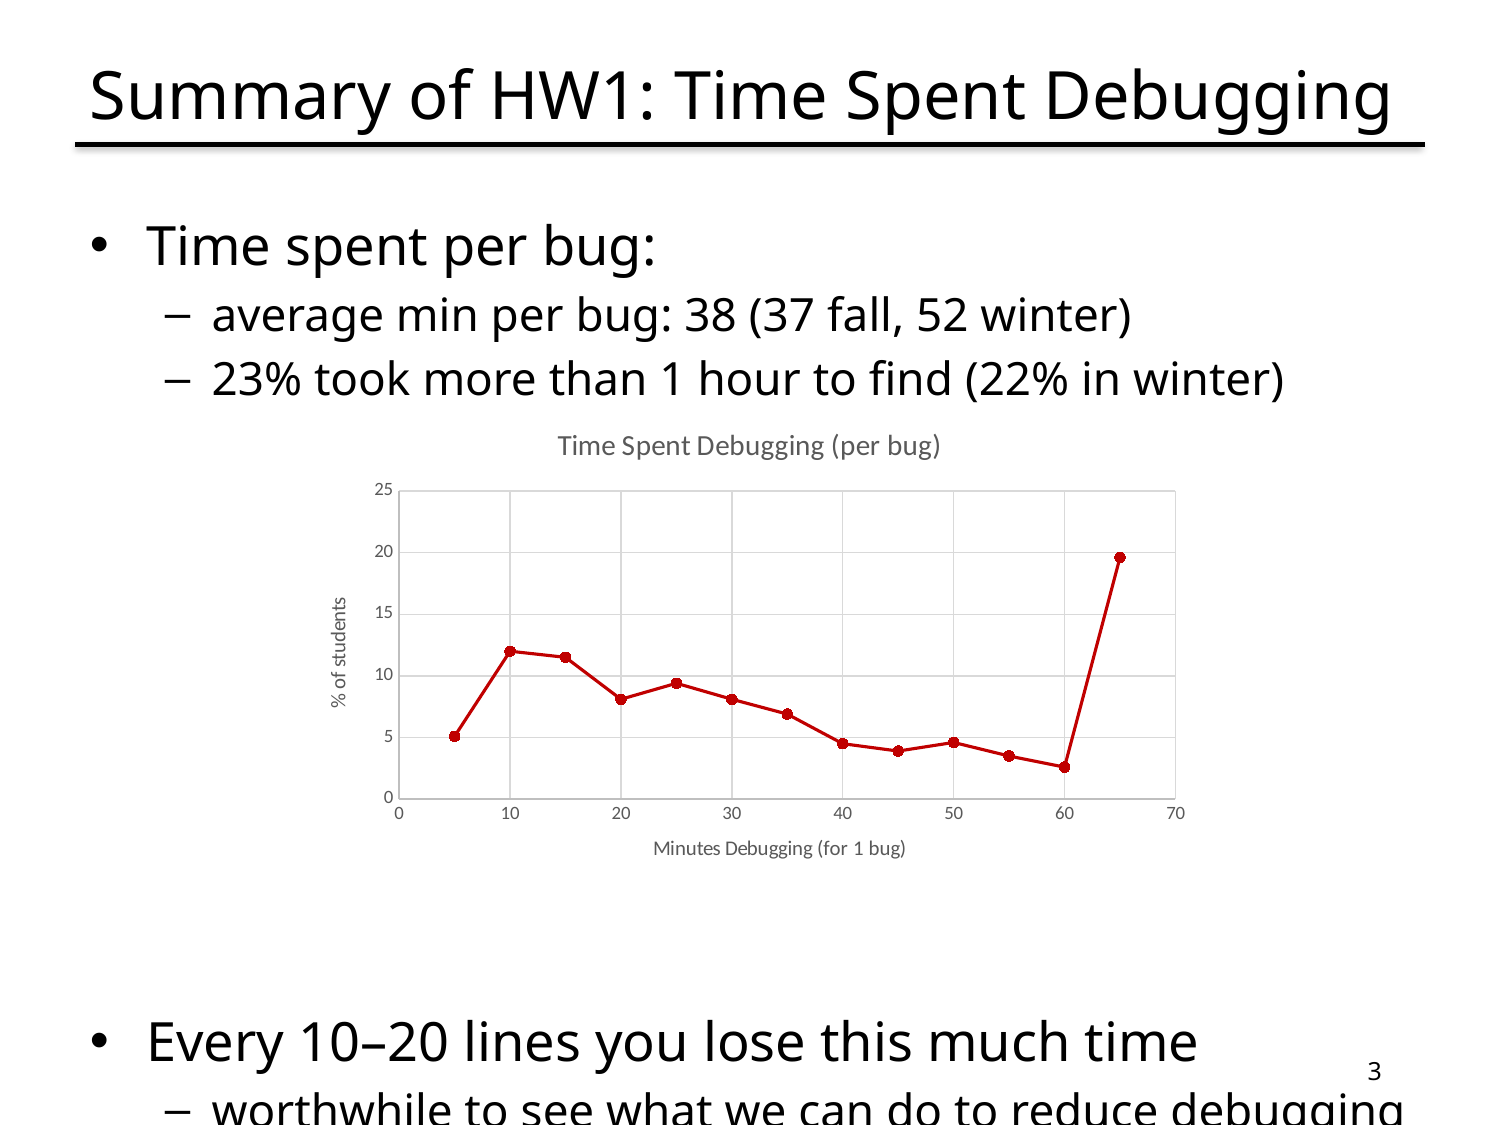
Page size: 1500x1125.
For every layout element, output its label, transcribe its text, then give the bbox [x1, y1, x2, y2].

title Summary of HW1: Time Spent Debugging [75, 45, 1425, 145]
slide_number 3 [1059, 1042, 1397, 1103]
list Time spent per bug: average min per bug: 38 (37 fall, 52 winter) 23% took more than 1 hour to find (22% in winter) Every 10–20 lines you lose this much time worthwhile to see what we can do to reduce debugging [75, 204, 1425, 1048]
chart [296, 406, 1204, 892]
